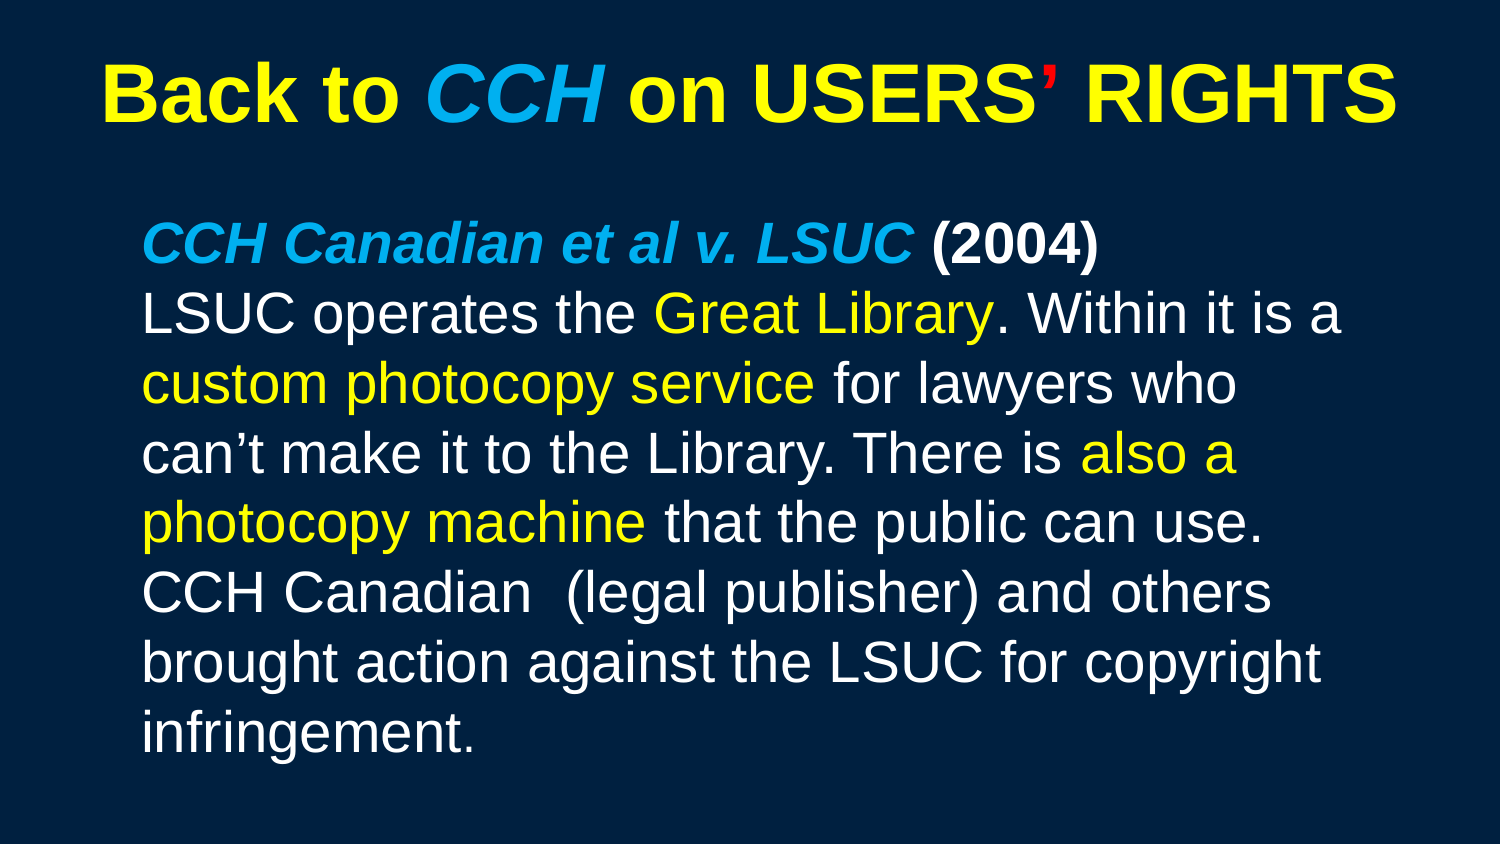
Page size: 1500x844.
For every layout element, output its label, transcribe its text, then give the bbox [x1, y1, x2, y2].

text_box Back to CCH on USERS’ RIGHTS [87, 32, 1412, 147]
text_box CCH Canadian et al v. LSUC (2004) LSUC operates the Great Library. Within it is a custom photocopy service for lawyers who can’t make it to the Library. There is also a photocopy machine that the public can use. CCH Canadian (legal publisher) and others brought action against the LSUC for copyright infringement. [128, 197, 1372, 772]
